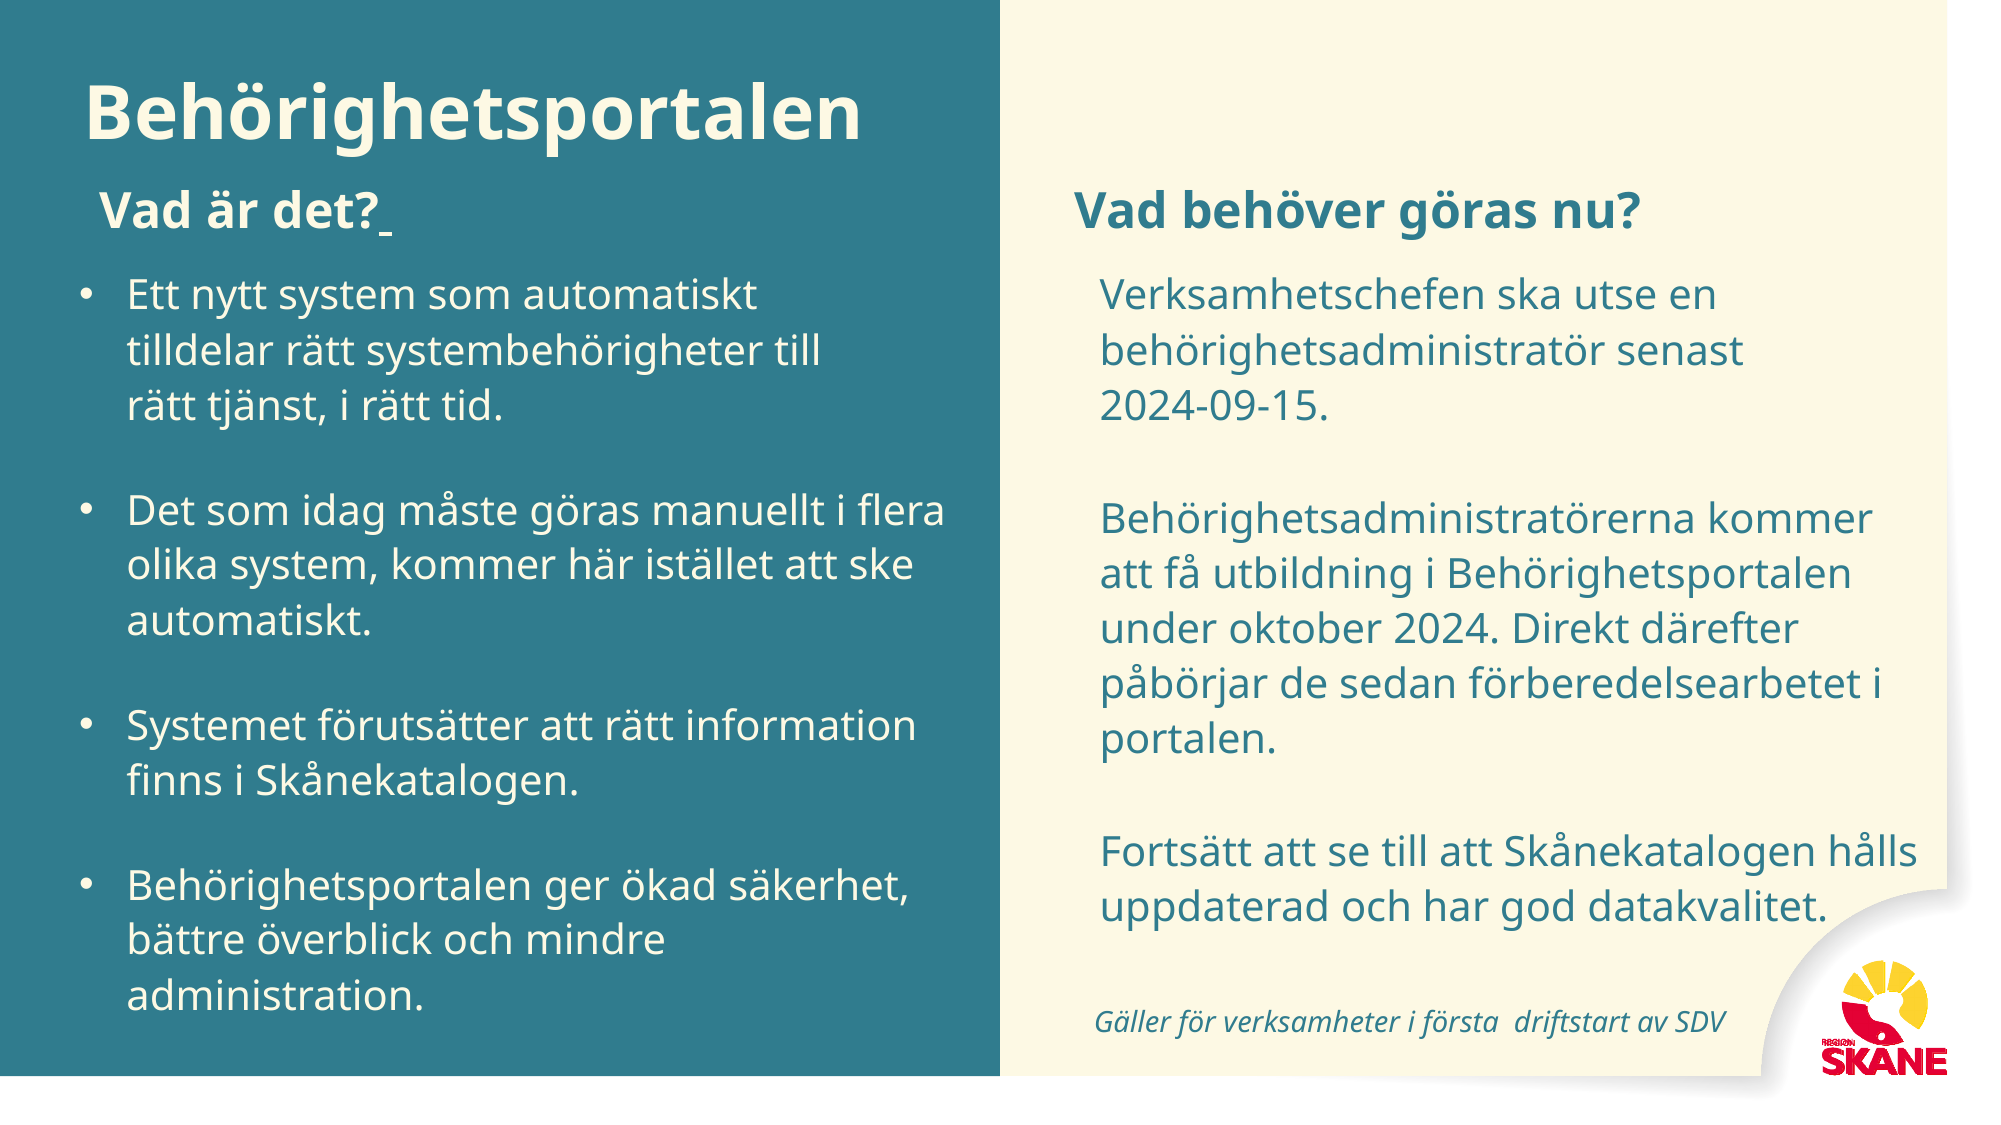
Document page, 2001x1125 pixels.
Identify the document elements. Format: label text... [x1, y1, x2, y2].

text_box Vad är det? [85, 170, 545, 246]
picture [0, 0, 2001, 1125]
title Behörighetsportalen [69, 48, 919, 236]
text_box Vad behöver göras nu? [1060, 170, 1771, 246]
list Verksamhetschefen ska utse en behörighetsadministratör senast 2024-09-15. Behörighetsadministratörerna kommer att få utbildning i Behörighetsportalen under oktober 2024. Direkt därefter påbörjar de sedan förberedelsearbetet i portalen. Fortsätt att se till att Skånekatalogen hålls uppdaterad och har god datakvalitet. [1037, 255, 1951, 923]
text_box Gäller för verksamheter i första driftstart av SDV [1079, 995, 1951, 1046]
list Ett nytt system som automatiskt tilldelar rätt systembehörigheter till rätt tjänst, i rätt tid. Det som idag måste göras manuellt i flera olika system, kommer här istället att ske automatiskt. Systemet förutsätter att rätt information finns i Skånekatalogen. Behörighetsportalen ger ökad säkerhet, bättre överblick och mindre administration. [64, 255, 991, 1110]
